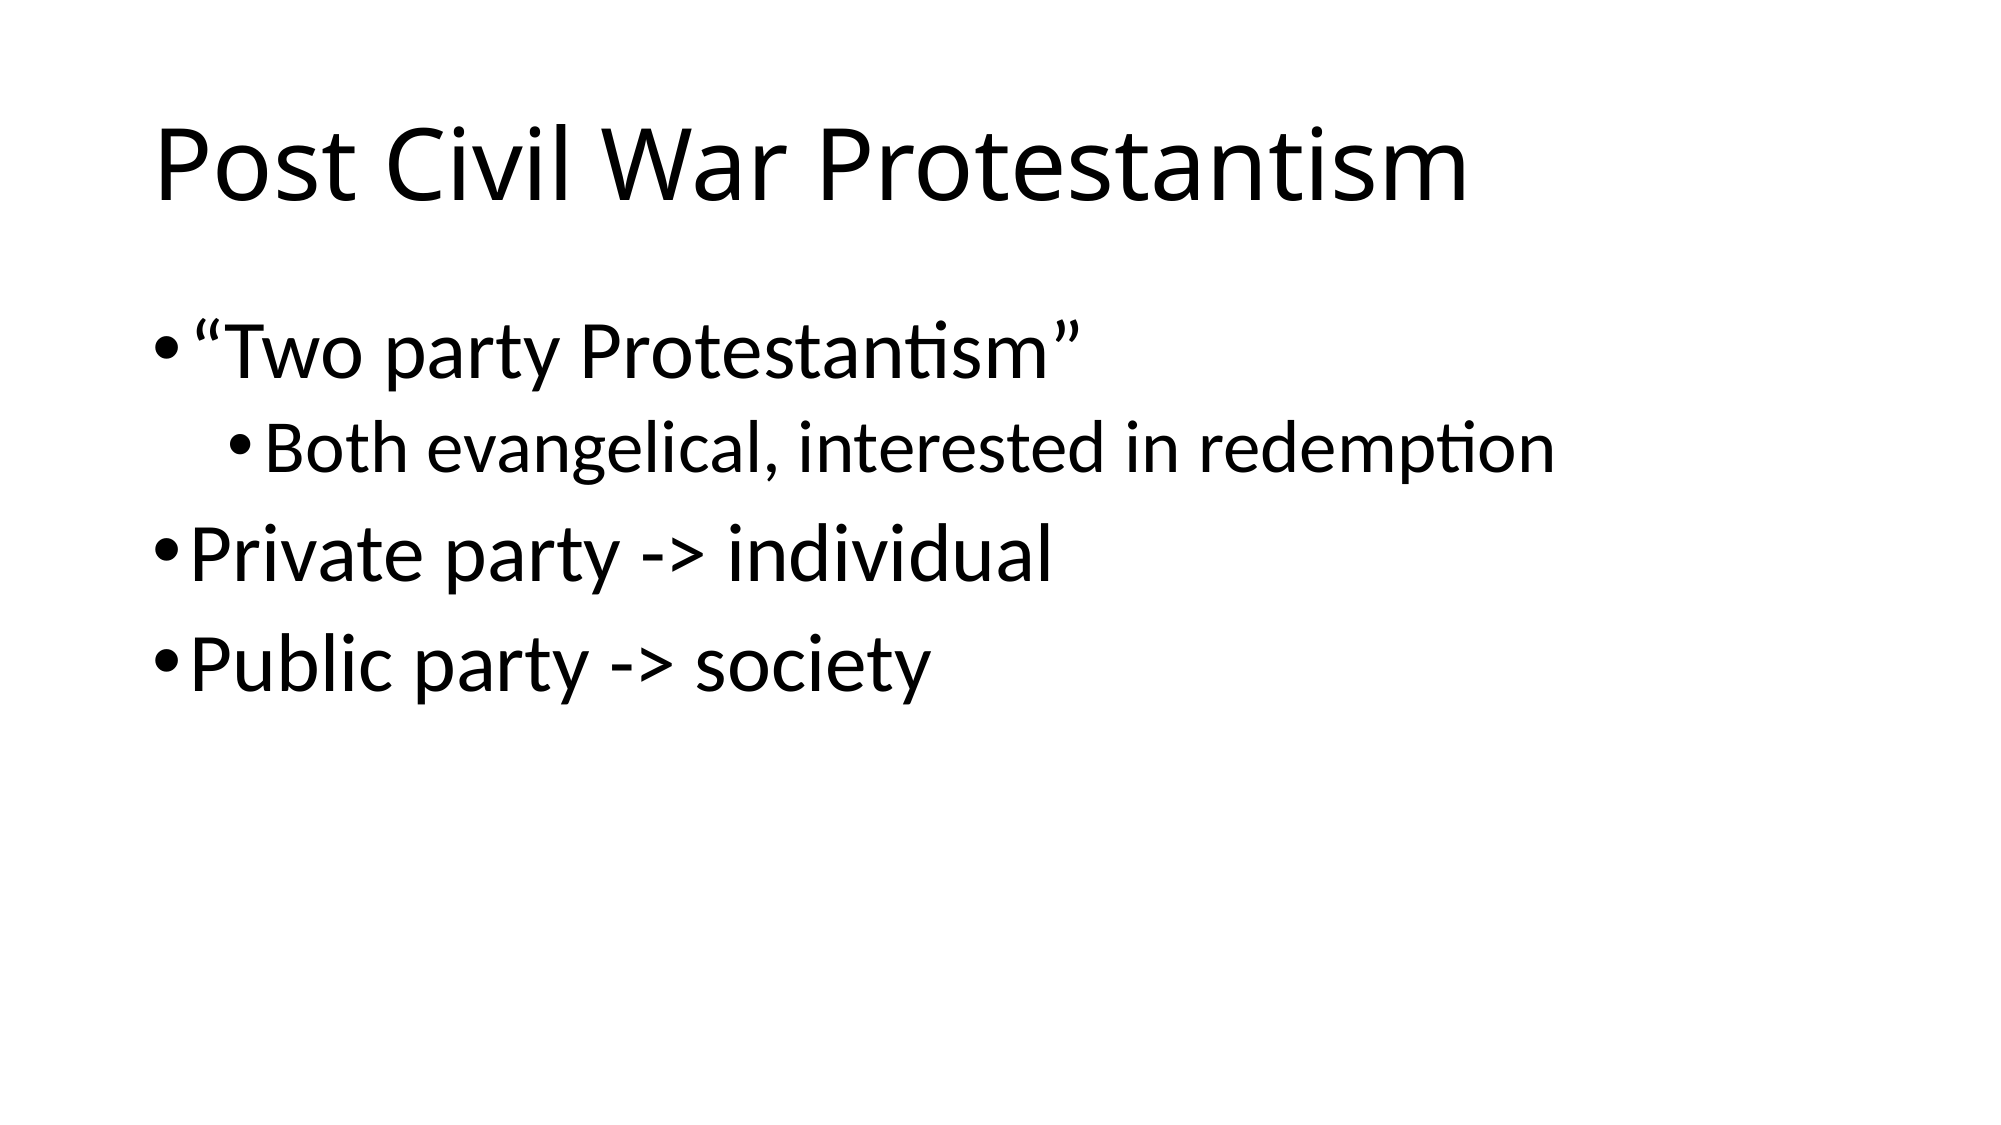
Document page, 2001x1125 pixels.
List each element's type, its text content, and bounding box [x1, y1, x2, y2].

list “Two party Protestantism” Both evangelical, interested in redemption Private party -> individual Public party -> society [137, 299, 1863, 1014]
title Post Civil War Protestantism [137, 59, 1863, 278]
